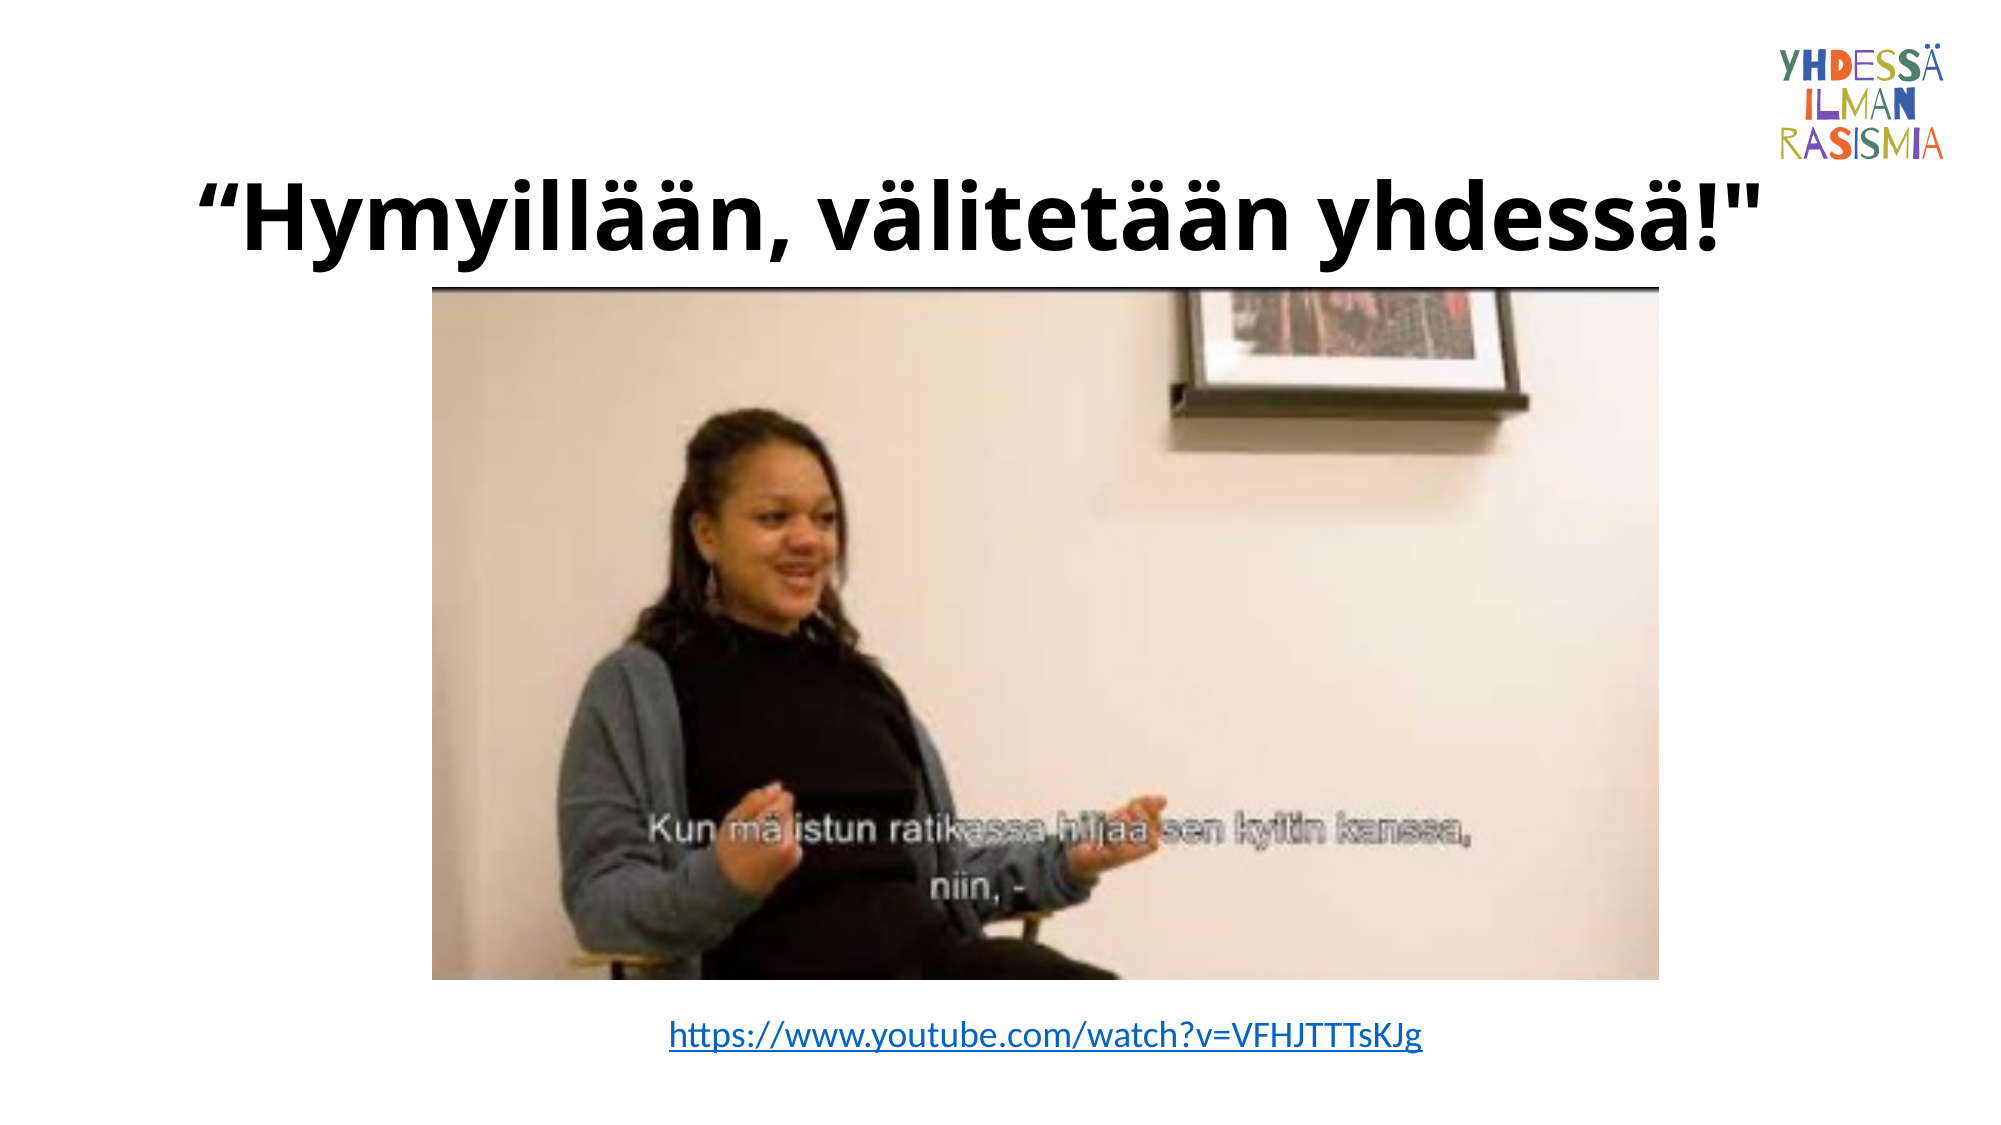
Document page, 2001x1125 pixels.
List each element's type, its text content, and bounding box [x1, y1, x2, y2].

picture [1761, 1, 1962, 167]
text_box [431, 286, 1660, 981]
text_box https://www.youtube.com/watch?v=VFHJTTTsKJg [545, 1002, 1546, 1062]
title “Hymyillään, välitetään yhdessä!" [183, 92, 1909, 279]
